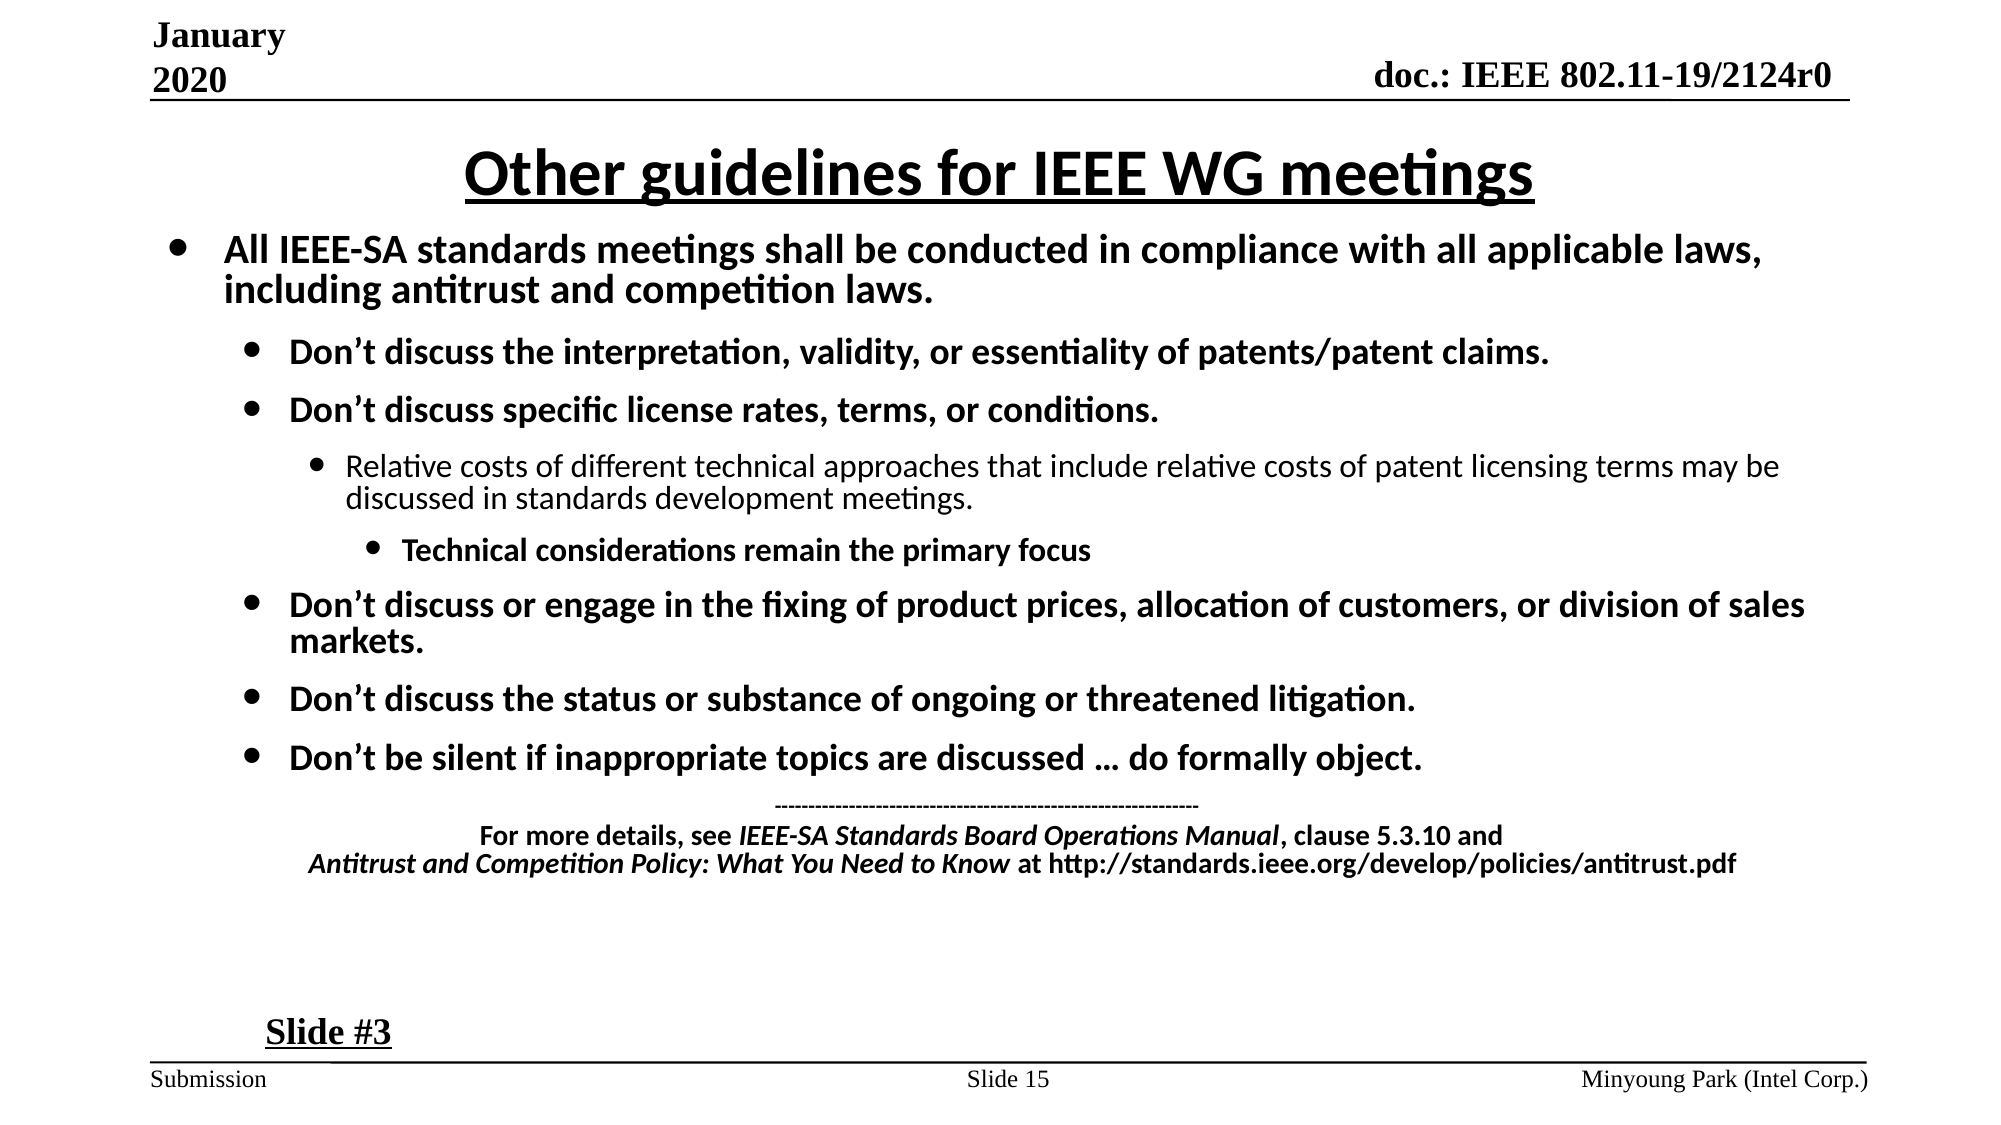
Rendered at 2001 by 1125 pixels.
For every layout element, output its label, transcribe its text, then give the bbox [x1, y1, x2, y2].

footer Minyoung Park (Intel Corp.) [1266, 1061, 1869, 1093]
list All IEEE-SA standards meetings shall be conducted in compliance with all applicable laws, including antitrust and competition laws. Don’t discuss the interpretation, validity, or essentiality of patents/patent claims. Don’t discuss specific license rates, terms, or conditions. Relative costs of different technical approaches that include relative costs of patent licensing terms may be discussed in standards development meetings. Technical considerations remain the primary focus Don’t discuss or engage in the fixing of product prices, allocation of customers, or division of sales markets. Don’t discuss the status or substance of ongoing or threatened litigation. Don’t be silent if inappropriate topics are discussed … do formally object. --------------------------------------------------------------- For more details, see IEEE-SA Standards Board Operations Manual, clause 5.3.10 and Antitrust and Competition Policy: What You Need to Know at http://standards.ieee.org/develop/policies/antitrust.pdf [152, 224, 1838, 987]
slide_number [152, 54, 347, 101]
text_box Slide #3 [250, 999, 407, 1060]
slide_number Slide 15 [966, 1061, 1051, 1093]
title Other guidelines for IEEE WG meetings [362, 112, 1638, 224]
